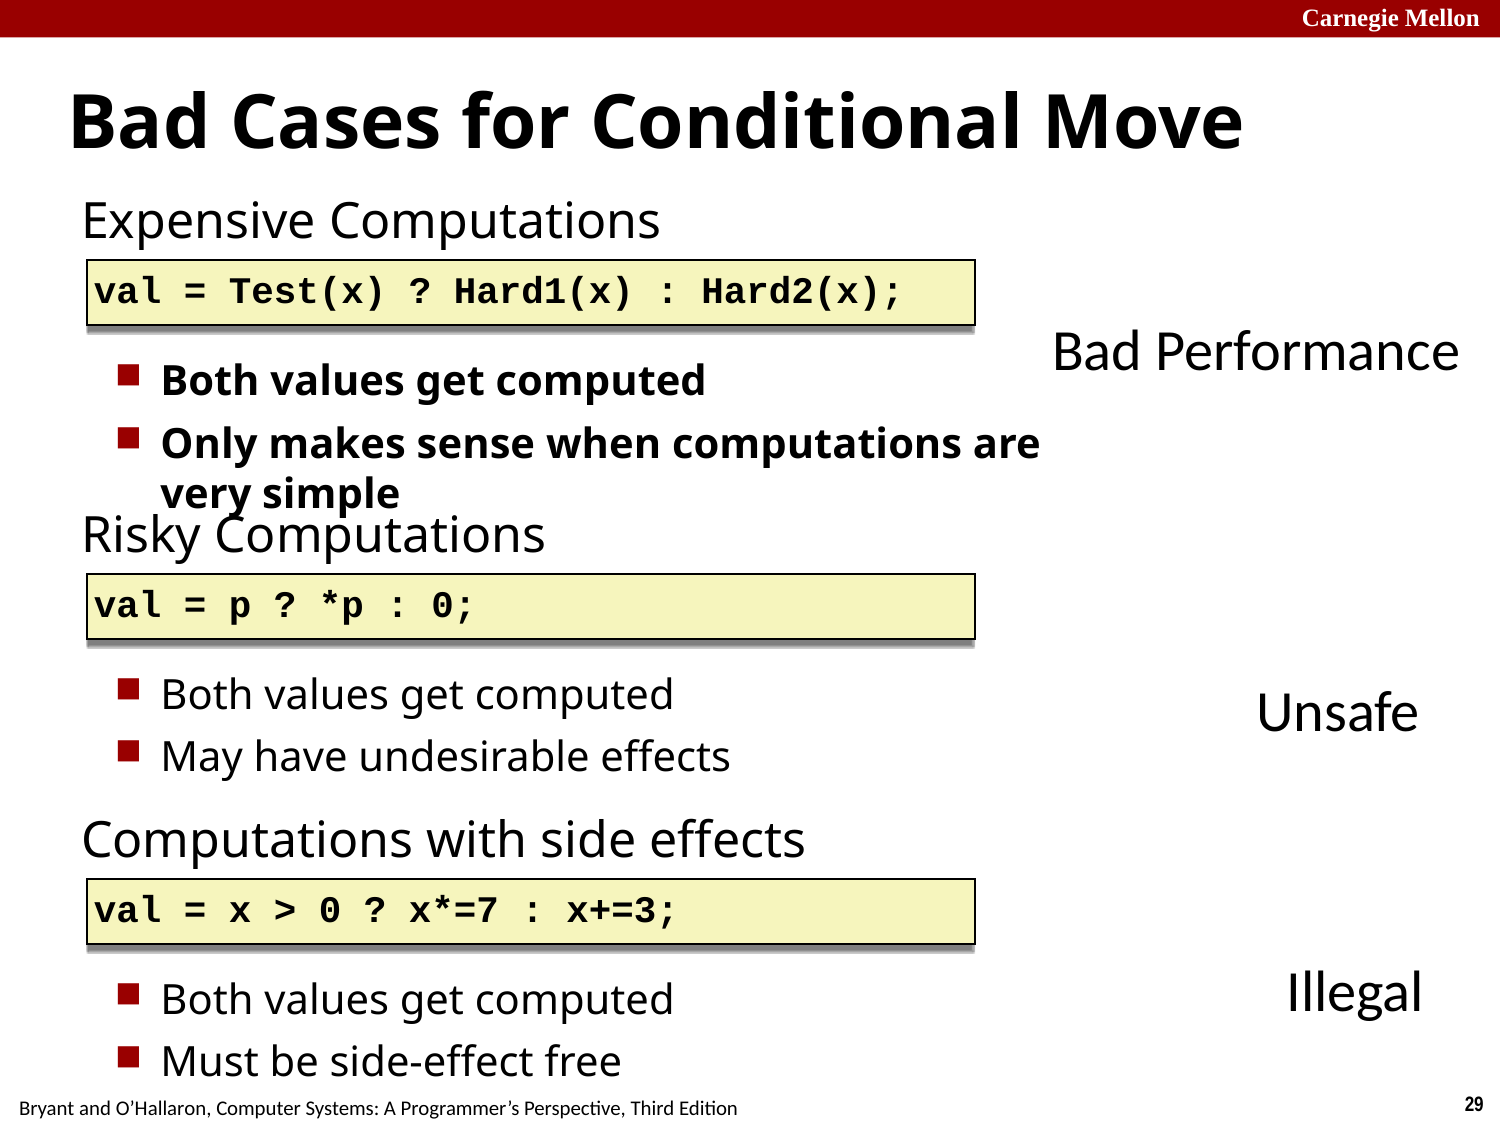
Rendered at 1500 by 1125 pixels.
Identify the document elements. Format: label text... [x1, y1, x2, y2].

text_box Expensive Computations [75, 213, 850, 256]
title Bad Cases for Conditional Move [61, 24, 1437, 213]
text_box Unsafe [1241, 665, 1435, 751]
text_box Illegal [1271, 945, 1439, 1030]
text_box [74, 800, 976, 1067]
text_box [74, 495, 976, 762]
list Both values get computed Only makes sense when computations are very simple [112, 347, 1115, 448]
text_box val = Test(x) ? Hard1(x) : Hard2(x); [87, 260, 975, 326]
text_box Bad Performance [1037, 304, 1476, 390]
